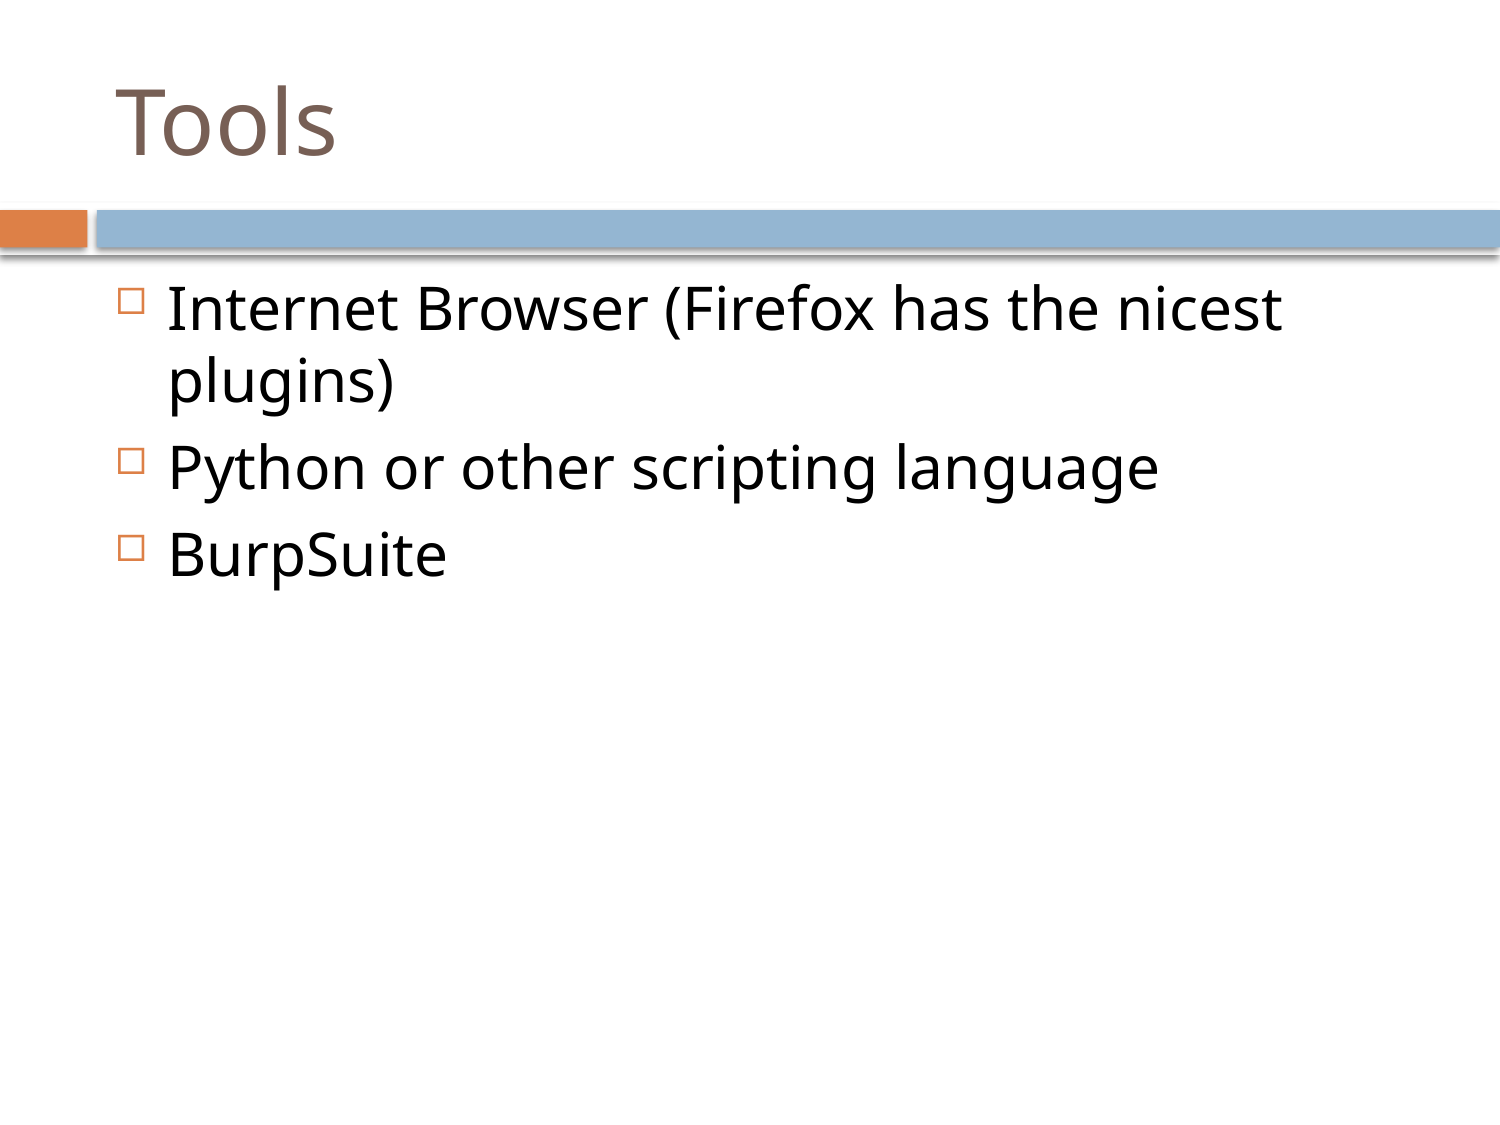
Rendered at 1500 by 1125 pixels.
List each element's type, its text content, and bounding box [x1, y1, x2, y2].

title Tools [100, 37, 1438, 200]
list Internet Browser (Firefox has the nicest plugins) Python or other scripting language BurpSuite [100, 262, 1438, 1000]
